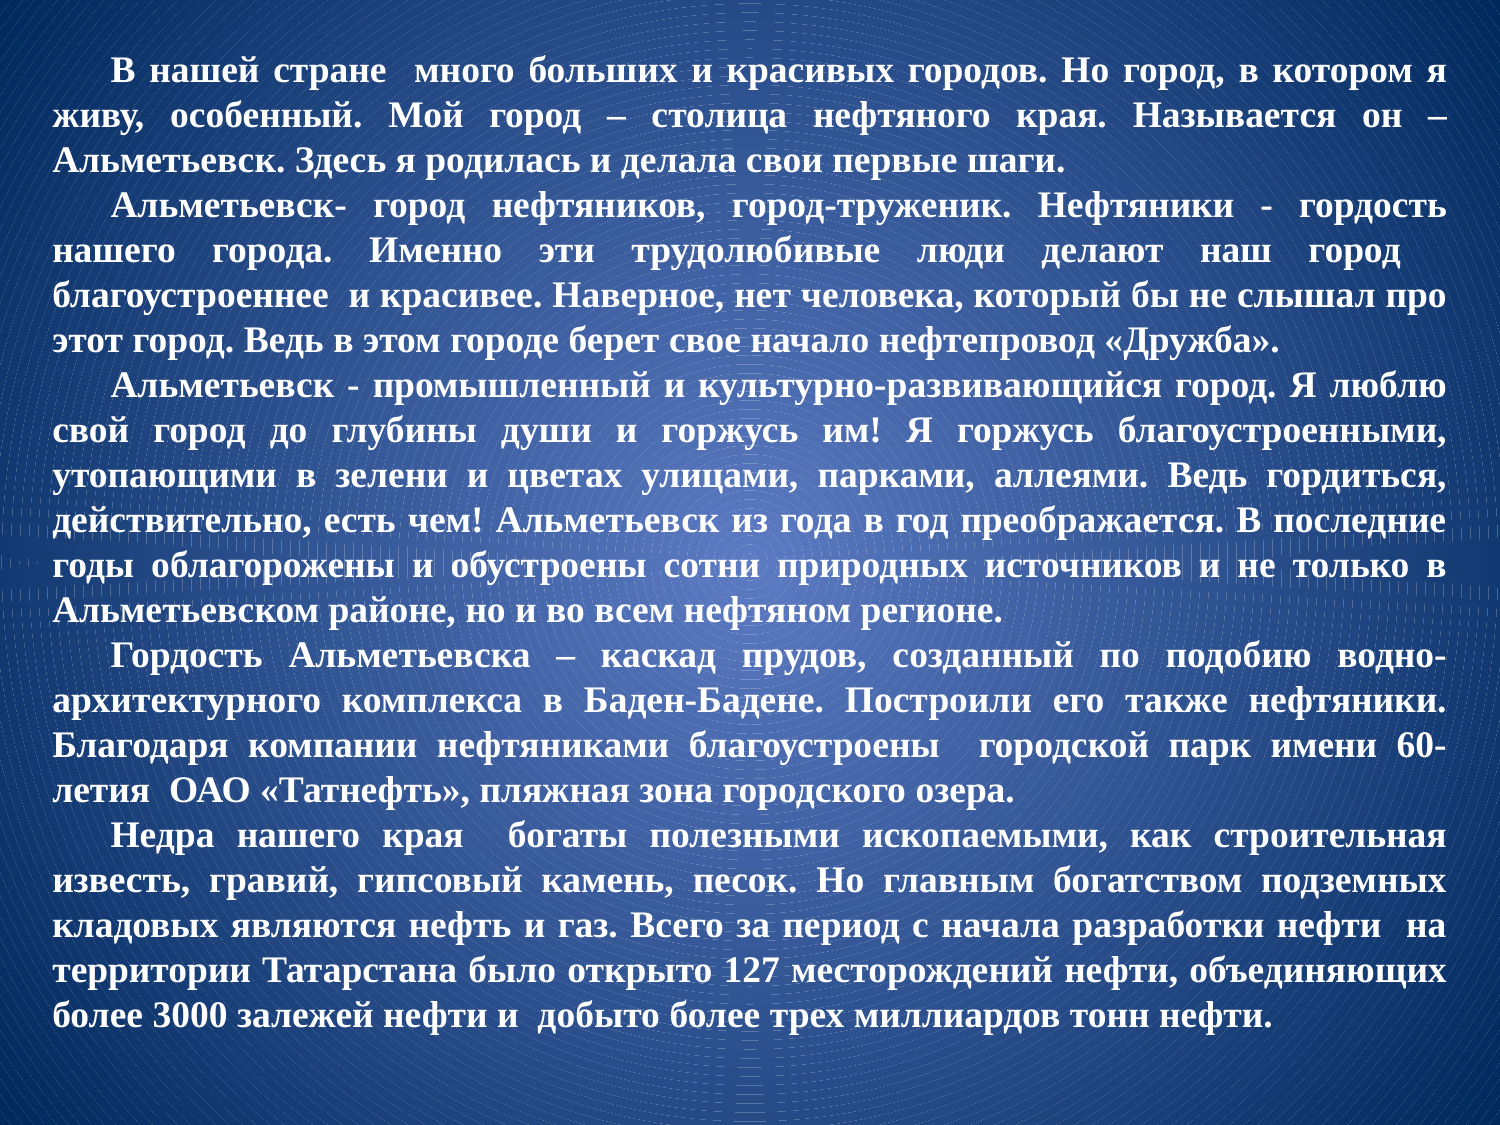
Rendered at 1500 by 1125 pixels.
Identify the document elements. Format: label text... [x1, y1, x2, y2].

text_box В нашей стране много больших и красивых городов. Но город, в котором я живу, особенный. Мой город – столица нефтяного края. Называется он – Альметьевск. Здесь я родилась и делала свои первые шаги. Альметьевск- город нефтяников, город-труженик. Нефтяники - гордость нашего города. Именно эти трудолюбивые люди делают наш город благоустроеннее и красивее. Наверное, нет человека, который бы не слышал про этот город. Ведь в этом городе берет свое начало нефтепровод «Дружба». Альметьевск - промышленный и культурно-развивающийся город. Я люблю свой город до глубины души и горжусь им! Я горжусь благоустроенными, утопающими в зелени и цветах улицами, парками, аллеями. Ведь гордиться, действительно, есть чем! Альметьевск из года в год преображается. В последние годы облагорожены и обустроены сотни природных источников и не только в Альметьевском районе, но и во всем нефтяном регионе. Гордость Альметьевска – каскад прудов, созданный по подобию водно-архитектурного комплекса в Баден-Бадене. Построили его также нефтяники. Благодаря компании нефтяниками благоустроены городской парк имени 60-летия ОАО «Татнефть», пляжная зона городского озера. Недра нашего края богаты полезными ископаемыми, как строительная известь, гравий, гипсовый камень, песок. Но главным богатством подземных кладовых являются нефть и газ. Всего за период с начала разработки нефти на территории Татарстана было открыто 127 месторождений нефти, объединяющих более 3000 залежей нефти и добыто более трех миллиардов тонн нефти. [37, 37, 1463, 1043]
